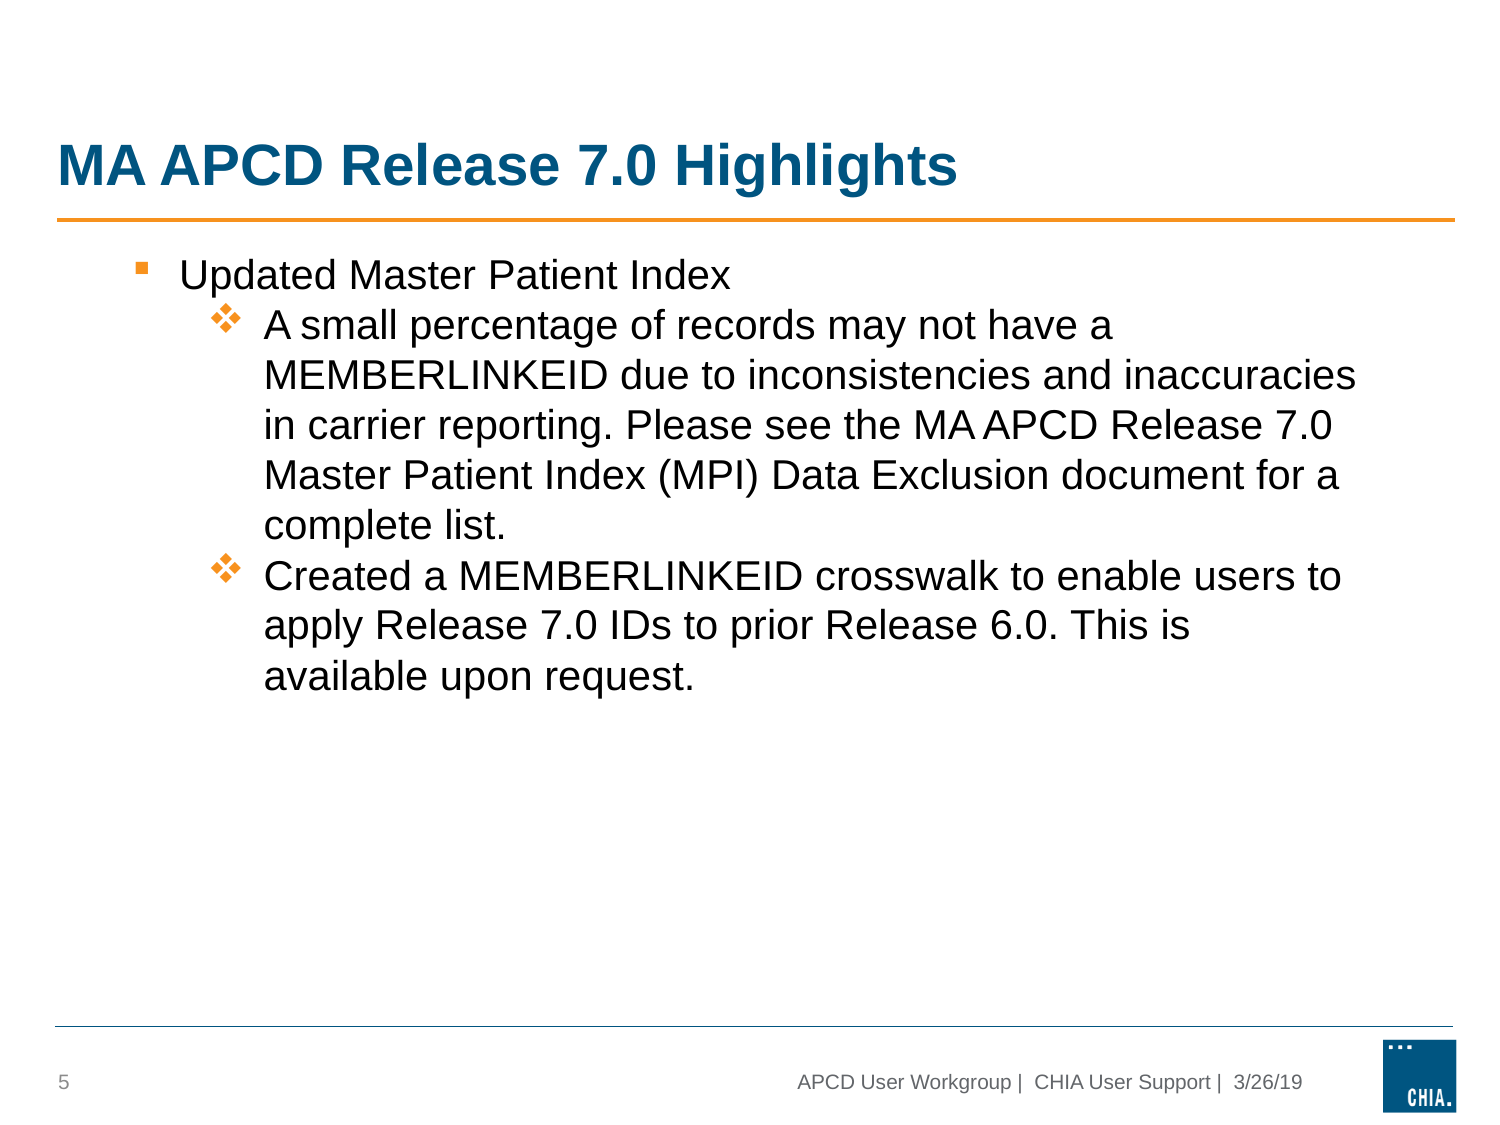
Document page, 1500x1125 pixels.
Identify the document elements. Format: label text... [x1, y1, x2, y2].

picture [1420, 1089, 1426, 1105]
text_box Updated Master Patient Index A small percentage of records may not have a MEMBERLINKEID due to inconsistencies and inaccuracies in carrier reporting. Please see the MA APCD Release 7.0 Master Patient Index (MPI) Data Exclusion document for a complete list. Created a MEMBERLINKEID crosswalk to enable users to apply Release 7.0 IDs to prior Release 6.0. This is available upon request. [42, 240, 1382, 856]
picture [1408, 1089, 1415, 1106]
picture [1436, 1089, 1444, 1105]
picture [1381, 1038, 1457, 1114]
text_box MA APCD Release 7.0 Highlights [42, 119, 1360, 205]
slide_number 5 [43, 1050, 131, 1111]
footer APCD User Workgroup | CHIA User Support | 3/26/19 [255, 1050, 1318, 1111]
